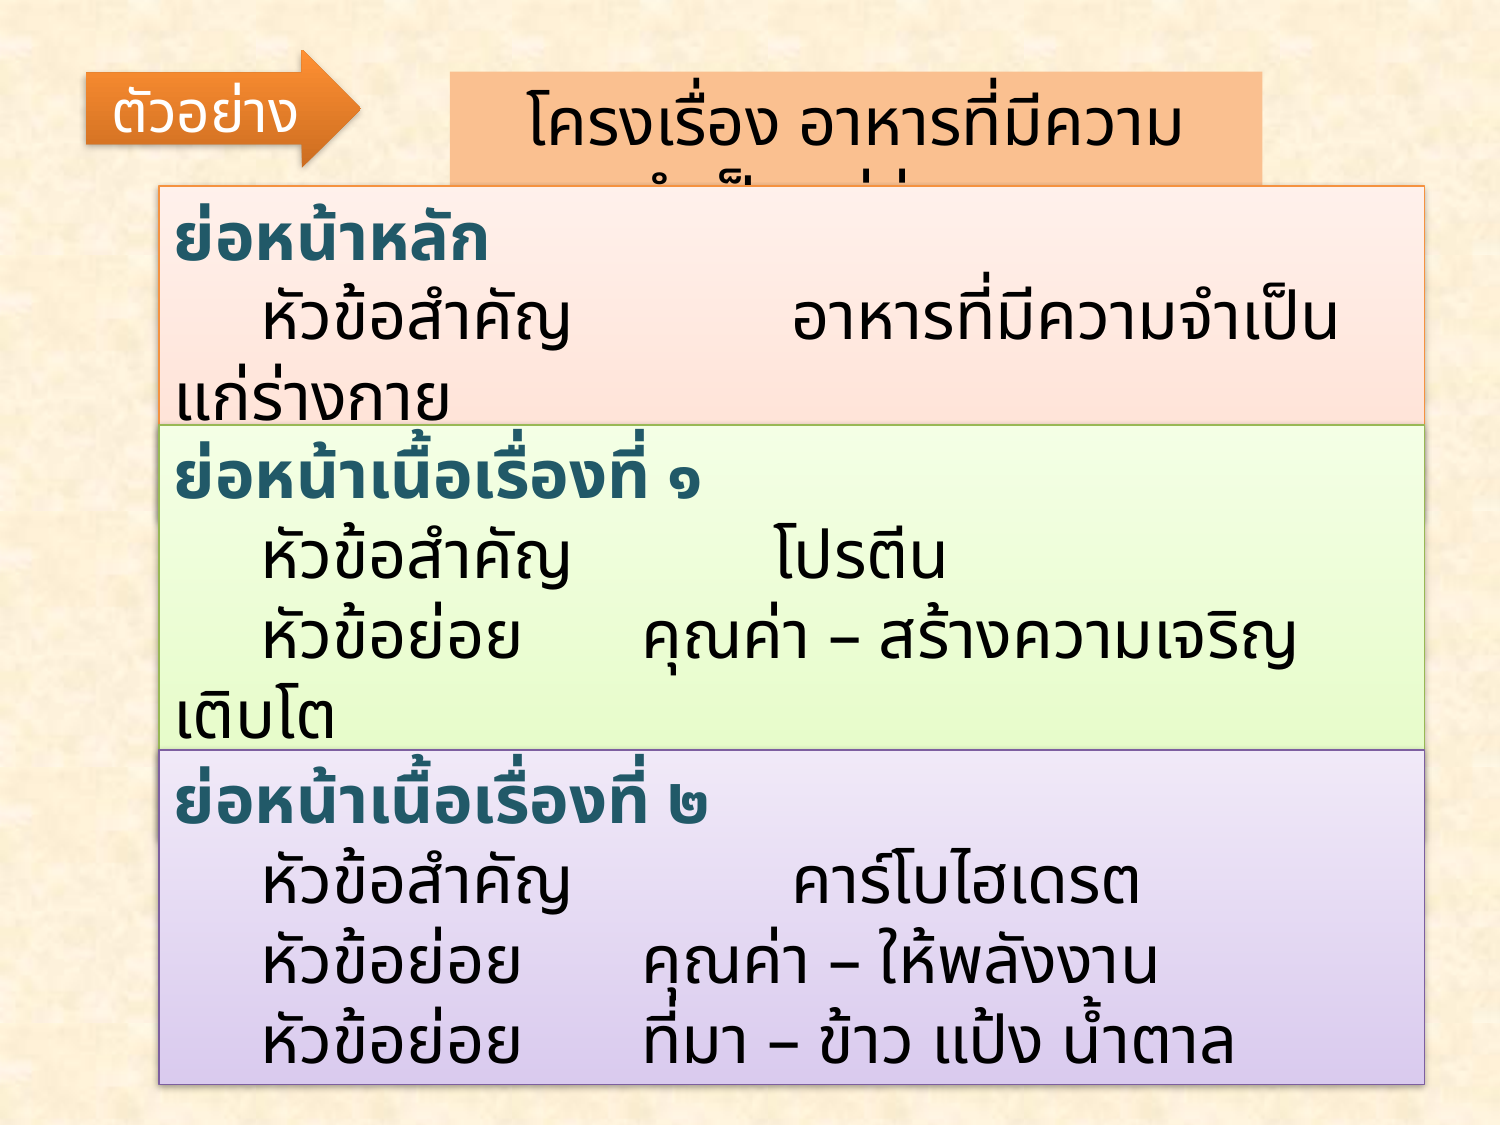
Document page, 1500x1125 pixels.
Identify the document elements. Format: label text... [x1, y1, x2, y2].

picture [0, 0, 1500, 1125]
text_box โครงเรื่อง อาหารที่มีความจำเป็นแก่ร่างกาย [449, 71, 1263, 183]
text_box ตัวอย่าง [85, 49, 361, 168]
text_box ย่อหน้าเนื้อเรื่องที่ ๑ หัวข้อสำคัญ โปรตีน หัวข้อย่อย คุณค่า – สร้างความเจริญเติบโต หัวข้อย่อย ที่มา – เนื้อสัตว์ นม ถั่ว [158, 424, 1425, 748]
text_box ย่อหน้าเนื้อเรื่องที่ ๒ หัวข้อสำคัญ คาร์โบไฮเดรต หัวข้อย่อย คุณค่า – ให้พลังงาน หัวข้อย่อย ที่มา – ข้าว แป้ง น้ำตาล [158, 749, 1425, 1085]
text_box ย่อหน้าหลัก หัวข้อสำคัญ อาหารที่มีความจำเป็นแก่ร่างกาย หัวข้อย่อย จำนวน ๕ หมู่ [158, 185, 1425, 423]
